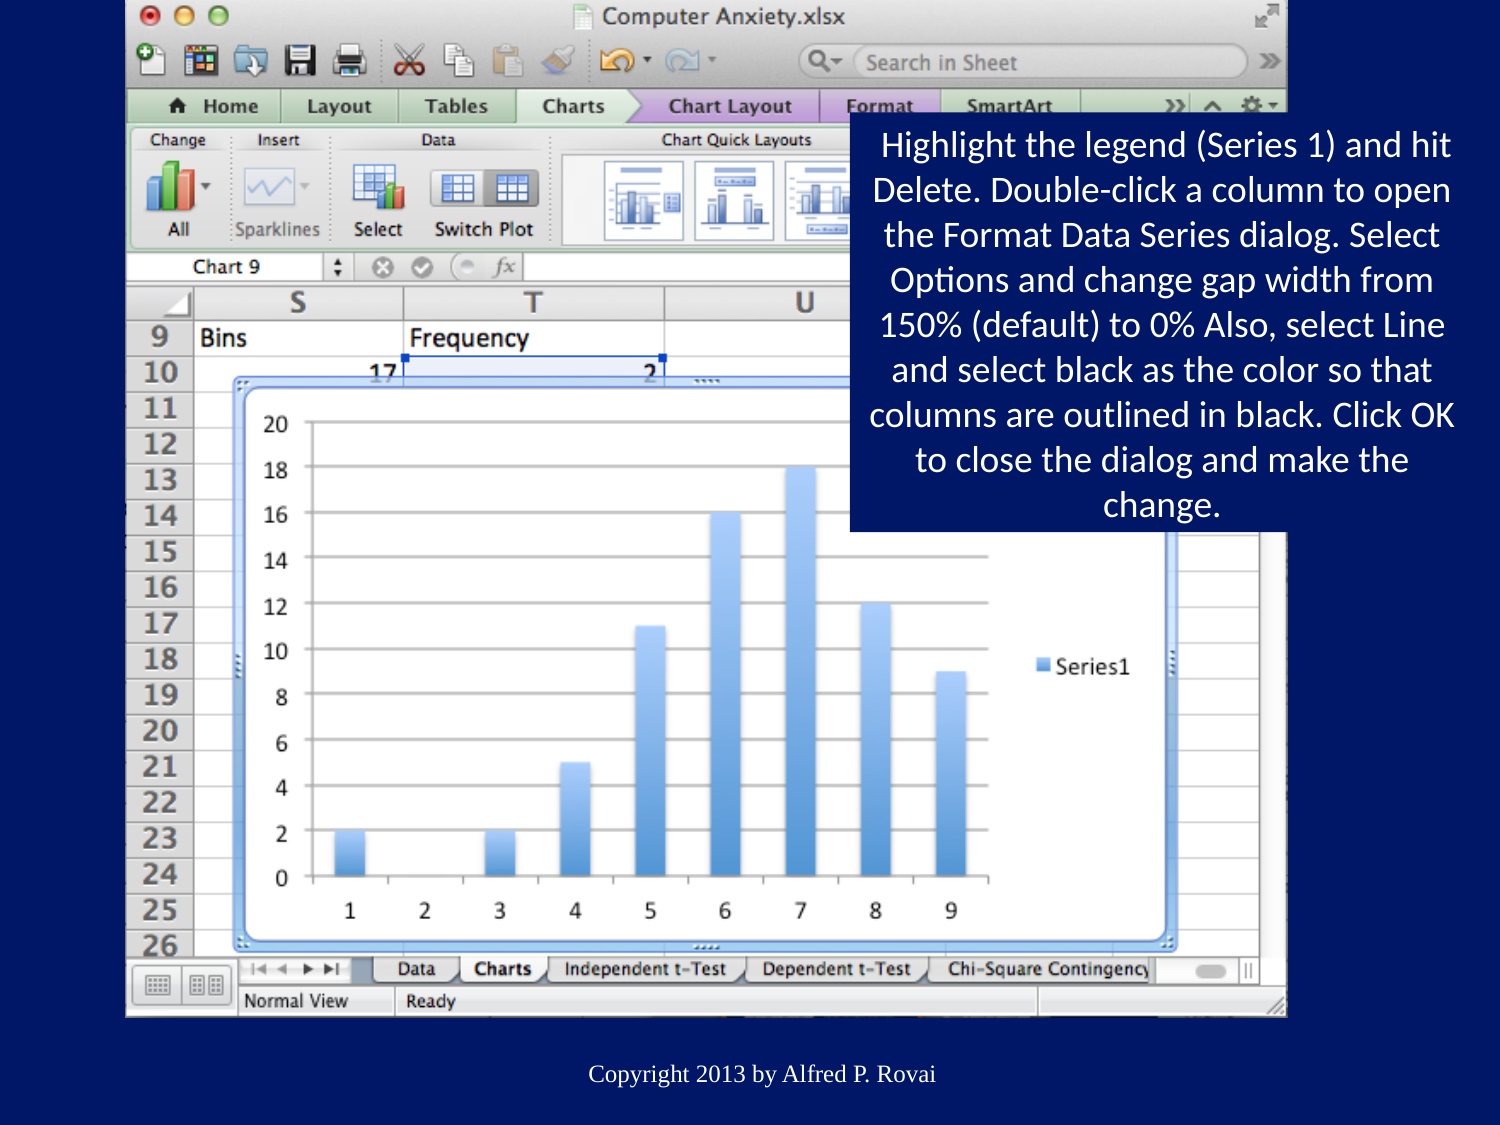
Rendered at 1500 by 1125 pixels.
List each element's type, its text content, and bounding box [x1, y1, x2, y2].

footer Copyright 2013 by Alfred P. Rovai [262, 1042, 1263, 1103]
text_box Highlight the legend (Series 1) and hit Delete. Double-click a column to open the Format Data Series dialog. Select Options and change gap width from 150% (default) to 0% Also, select Line and select black as the color so that columns are outlined in black. Click OK to close the dialog and make the change. [1291, 112, 1475, 533]
picture [124, 0, 1288, 1018]
